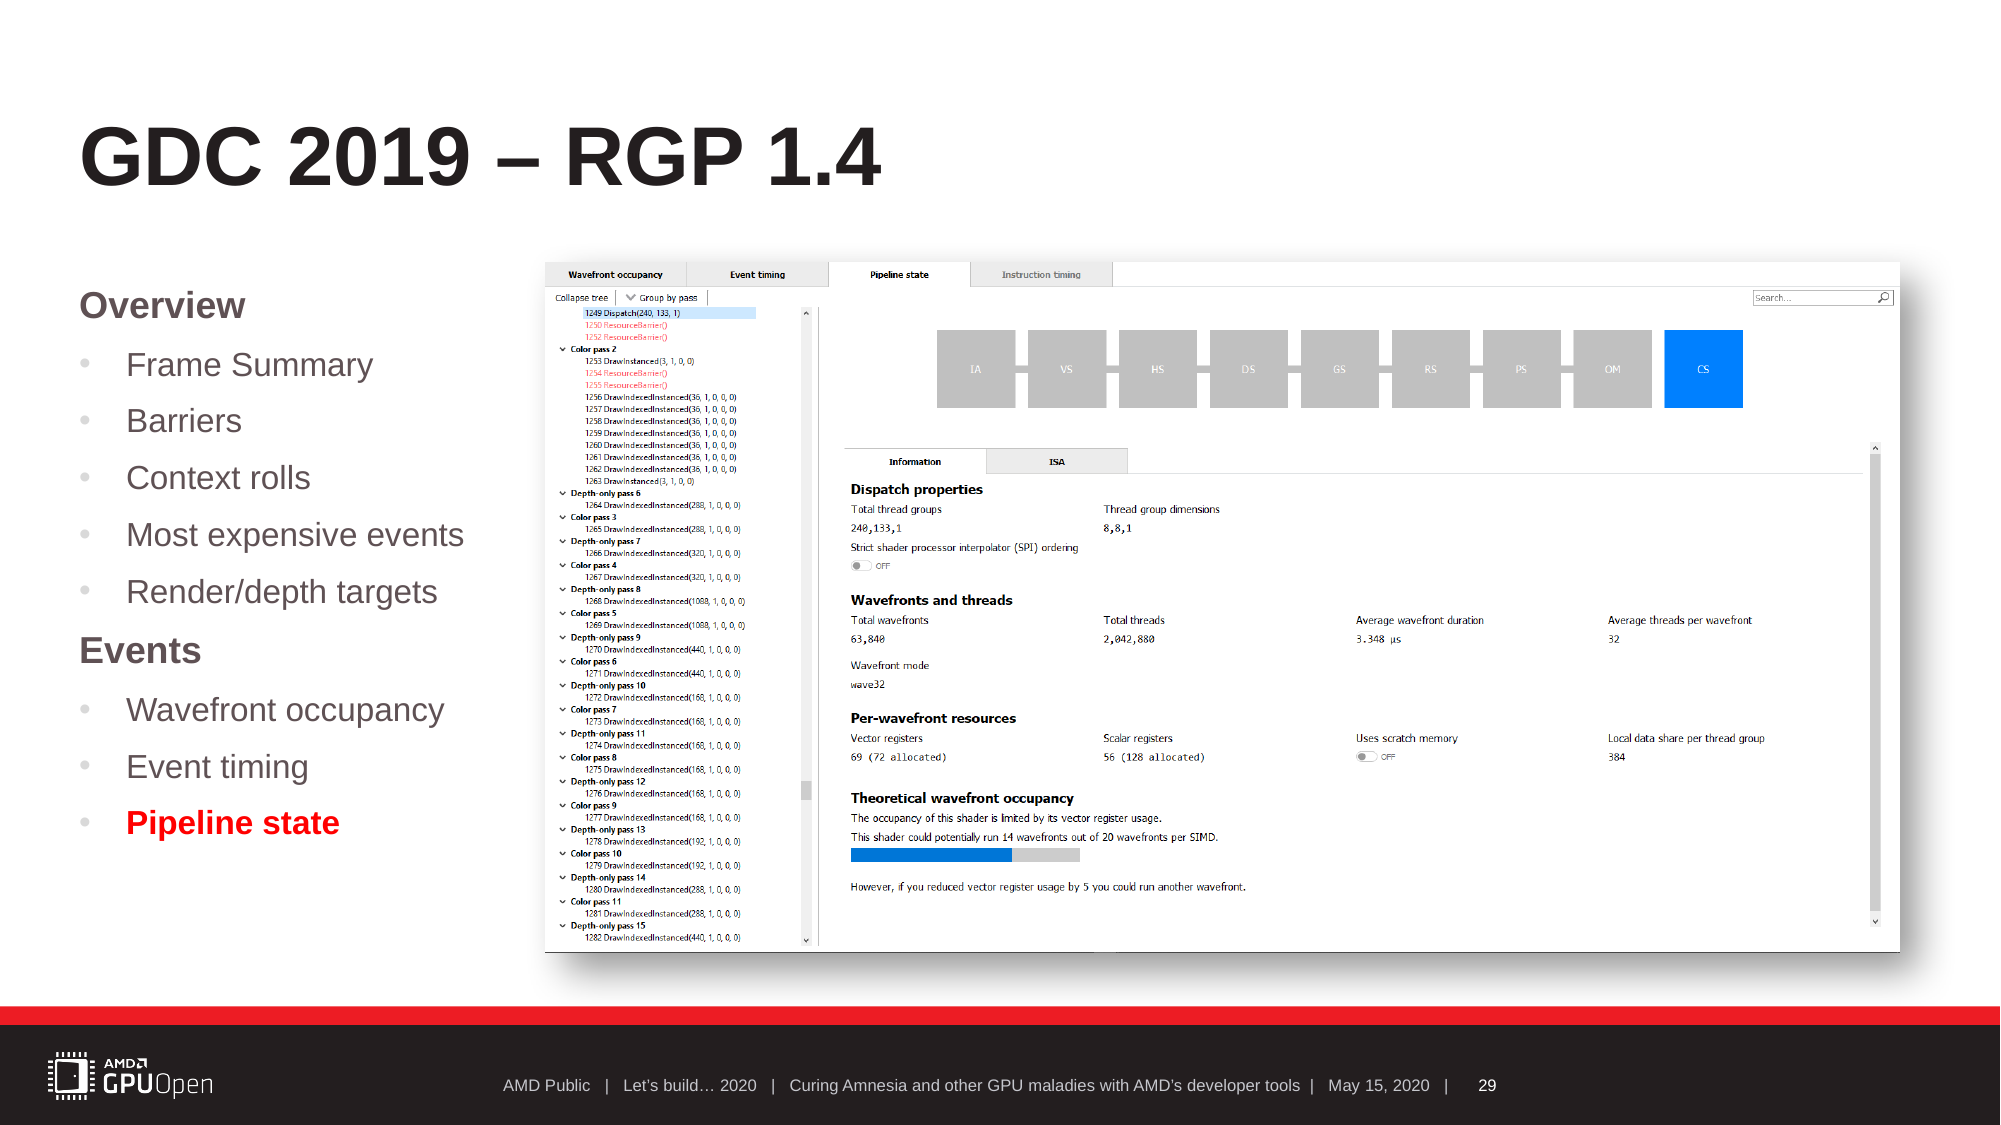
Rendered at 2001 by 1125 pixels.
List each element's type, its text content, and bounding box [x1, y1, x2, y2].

picture [48, 1052, 212, 1100]
title GDC 2019 – RGP 1.4 [64, 73, 1936, 245]
list Overview Frame Summary Barriers Context rolls Most expensive events Render/depth targets Events Wavefront occupancy Event timing Pipeline state [64, 278, 545, 949]
picture [545, 262, 1900, 953]
